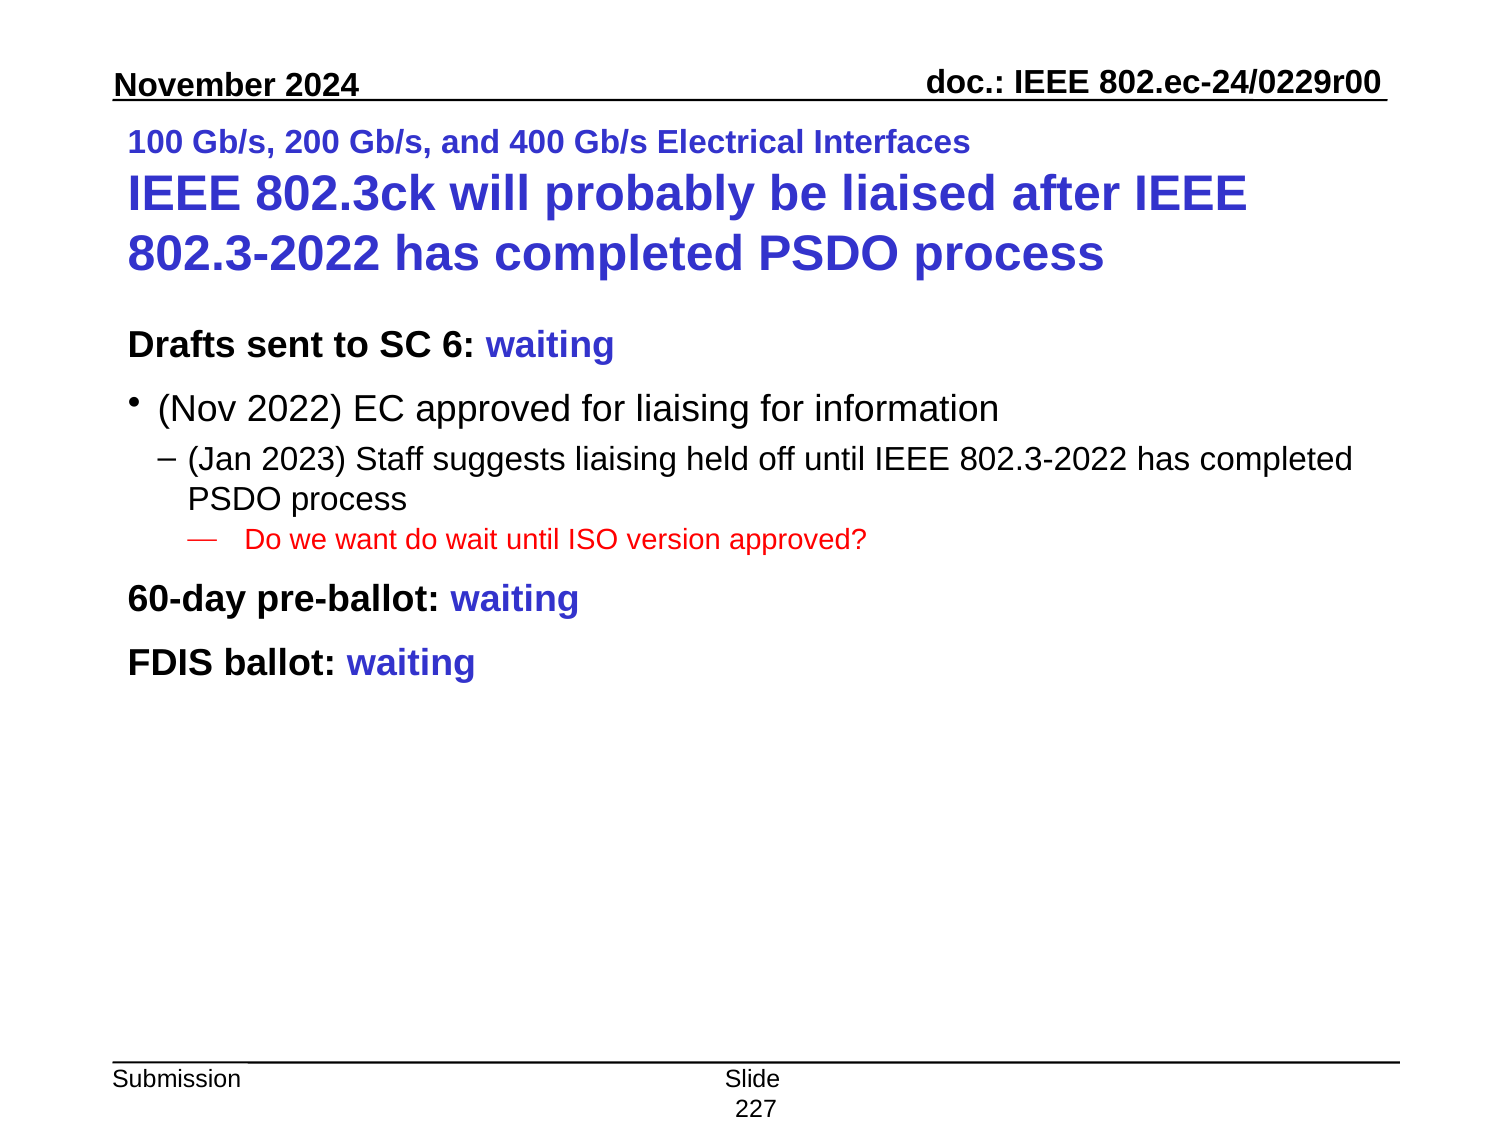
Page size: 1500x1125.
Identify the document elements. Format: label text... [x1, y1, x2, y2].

list Drafts sent to SC 6: waiting (Nov 2022) EC approved for liaising for information (Jan 2023) Staff suggests liaising held off until IEEE 802.3-2022 has completed PSDO process Do we want do wait until ISO version approved? 60-day pre-ballot: waiting FDIS ballot: waiting [112, 312, 1388, 988]
slide_number Slide 227 [709, 1061, 803, 1093]
title 100 Gb/s, 200 Gb/s, and 400 Gb/s Electrical Interfaces IEEE 802.3ck will probably be liaised after IEEE 802.3-2022 has completed PSDO process [112, 112, 1388, 288]
